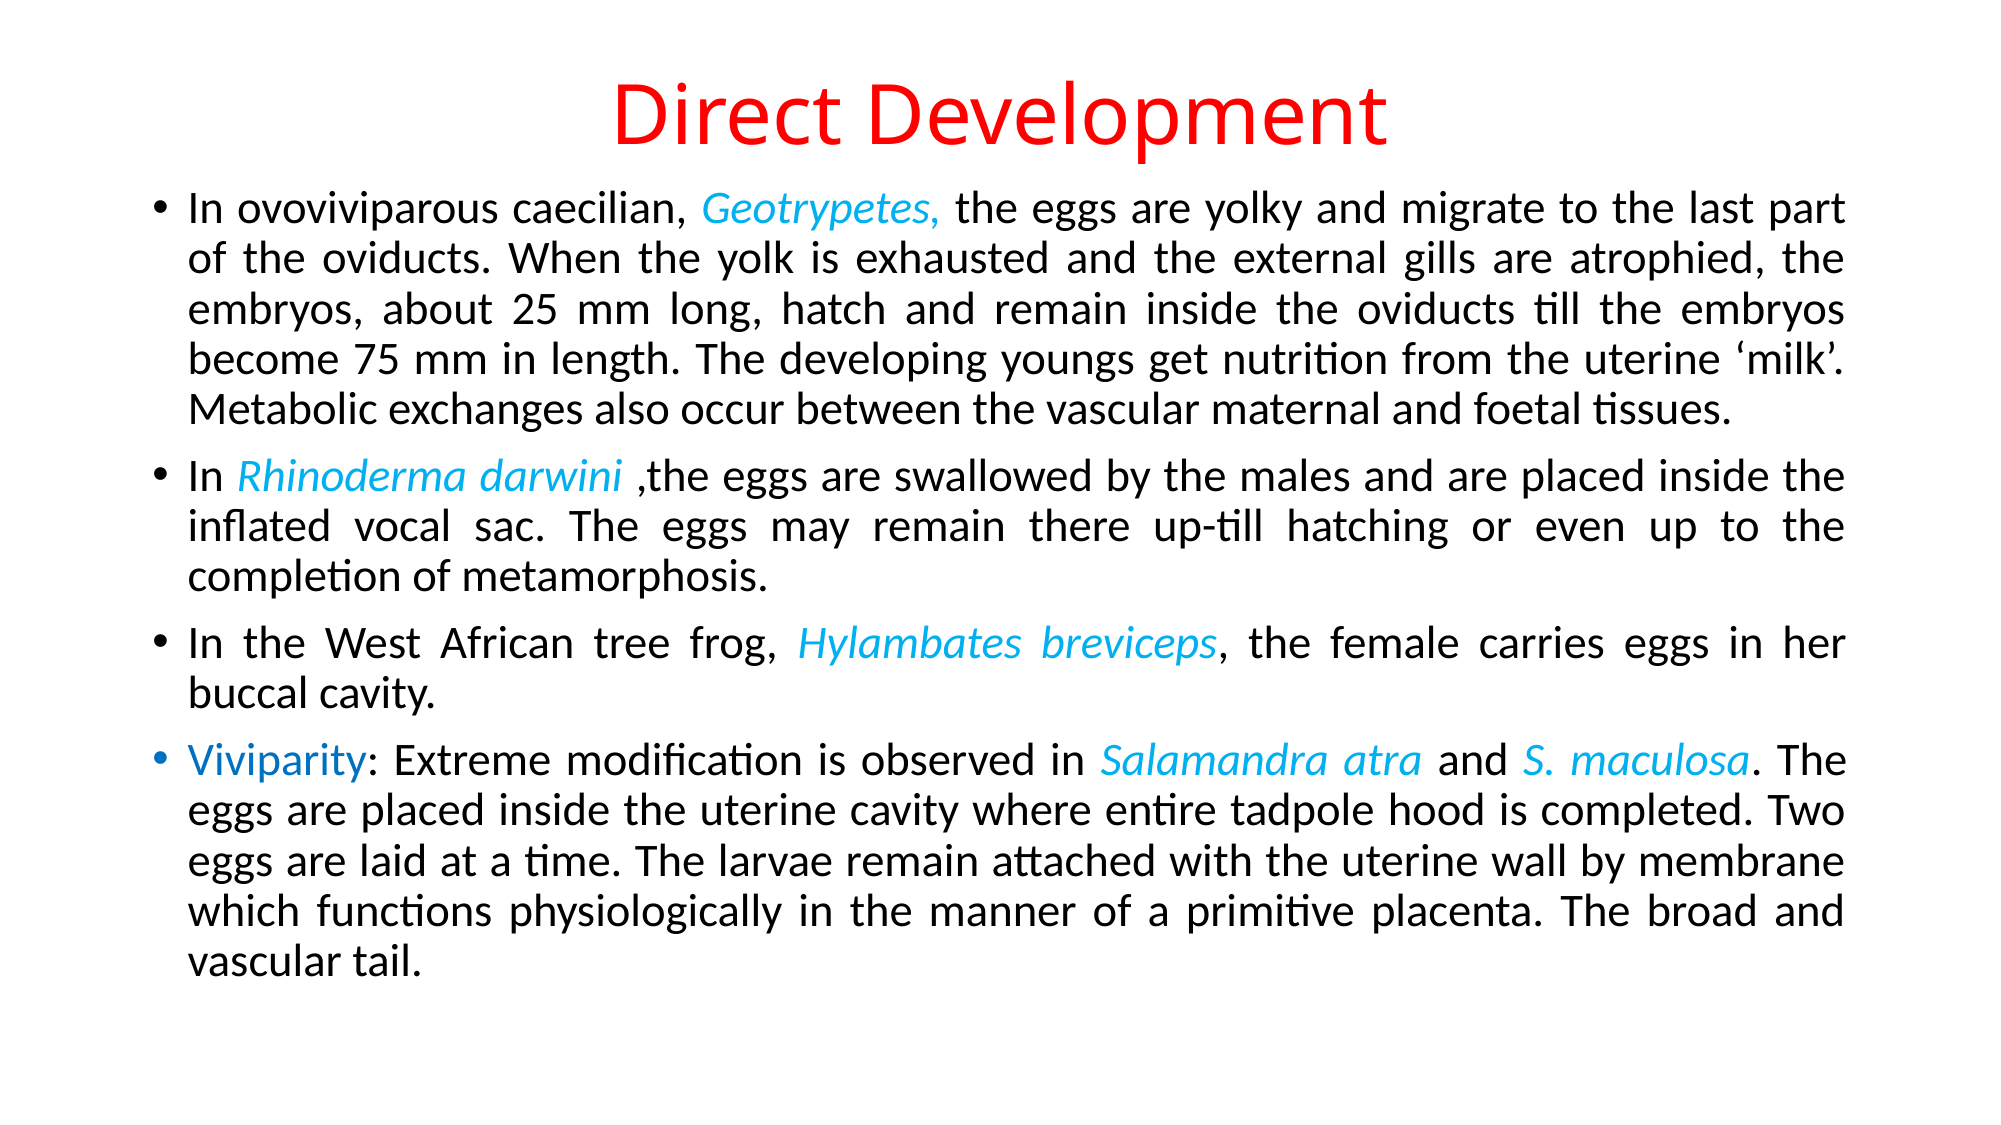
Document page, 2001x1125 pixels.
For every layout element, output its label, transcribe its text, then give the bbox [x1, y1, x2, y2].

title Direct Development [137, 59, 1863, 176]
list In ovoviviparous caecilian, Geotrypetes, the eggs are yolky and migrate to the last part of the oviducts. When the yolk is exhausted and the external gills are atrophied, the embryos, about 25 mm long, hatch and remain inside the oviducts till the embryos become 75 mm in length. The developing youngs get nutrition from the uterine ‘milk’. Metabolic exchanges also occur between the vascular maternal and foetal tissues. In Rhinoderma darwini ,the eggs are swallowed by the males and are placed inside the inflated vocal sac. The eggs may remain there up-till hatching or even up to the completion of metamorphosis. In the West African tree frog, Hylambates breviceps, the female carries eggs in her buccal cavity. Viviparity: Extreme modification is observed in Salamandra atra and S. maculosa. The eggs are placed inside the uterine cavity where entire tadpole hood is completed. Two eggs are laid at a time. The larvae remain attached with the uterine wall by membrane which functions physiologically in the manner of a primitive placenta. The broad and vascular tail. [137, 176, 1863, 1014]
